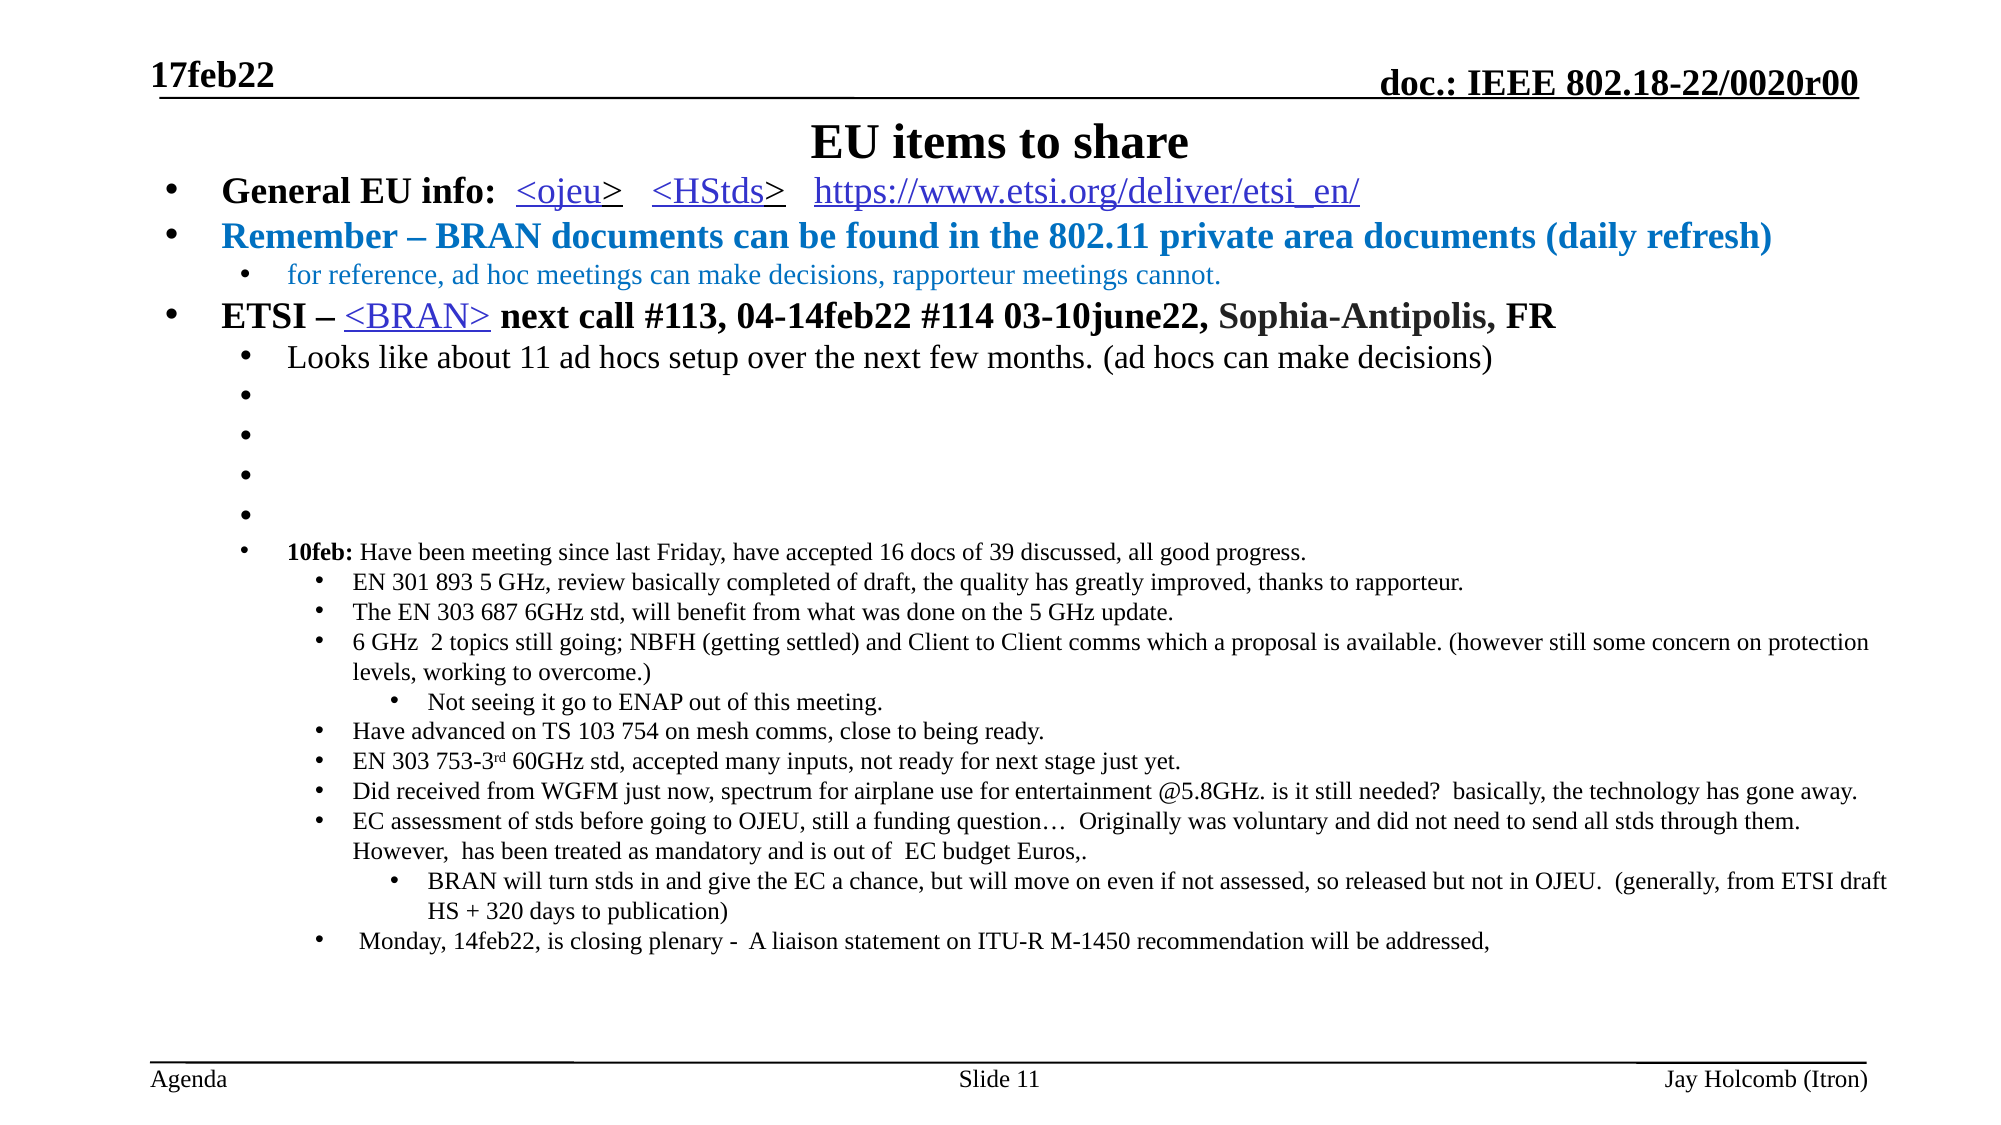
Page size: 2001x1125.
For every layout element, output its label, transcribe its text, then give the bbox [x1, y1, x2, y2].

list General EU info: <ojeu> <HStds> https://www.etsi.org/deliver/etsi_en/ Remember – BRAN documents can be found in the 802.11 private area documents (daily refresh) for reference, ad hoc meetings can make decisions, rapporteur meetings cannot. ETSI – <BRAN> next call #113, 04-14feb22 #114 03-10june22, Sophia-Antipolis, FR Looks like about 11 ad hocs setup over the next few months. (ad hocs can make decisions) 10feb: Have been meeting since last Friday, have accepted 16 docs of 39 discussed, all good progress. EN 301 893 5 GHz, review basically completed of draft, the quality has greatly improved, thanks to rapporteur. The EN 303 687 6GHz std, will benefit from what was done on the 5 GHz update. 6 GHz 2 topics still going; NBFH (getting settled) and Client to Client comms which a proposal is available. (however still some concern on protection levels, working to overcome.) Not seeing it go to ENAP out of this meeting. Have advanced on TS 103 754 on mesh comms, close to being ready. EN 303 753-3rd 60GHz std, accepted many inputs, not ready for next stage just yet. Did received from WGFM just now, spectrum for airplane use for entertainment @5.8GHz. is it still needed? basically, the technology has gone away. EC assessment of stds before going to OJEU, still a funding question… Originally was voluntary and did not need to send all stds through them. However, has been treated as mandatory and is out of EC budget Euros,. BRAN will turn stds in and give the EC a chance, but will move on even if not assessed, so released but not in OJEU. (generally, from ETSI draft HS + 320 days to publication) Monday, 14feb22, is closing plenary - A liaison statement on ITU-R M-1450 recommendation will be addressed, [149, 157, 1926, 1063]
footer Jay Holcomb (Itron) [1171, 1061, 1869, 1093]
slide_number Slide 11 [933, 1061, 1067, 1123]
title EU items to share [362, 100, 1638, 157]
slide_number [149, 49, 651, 95]
